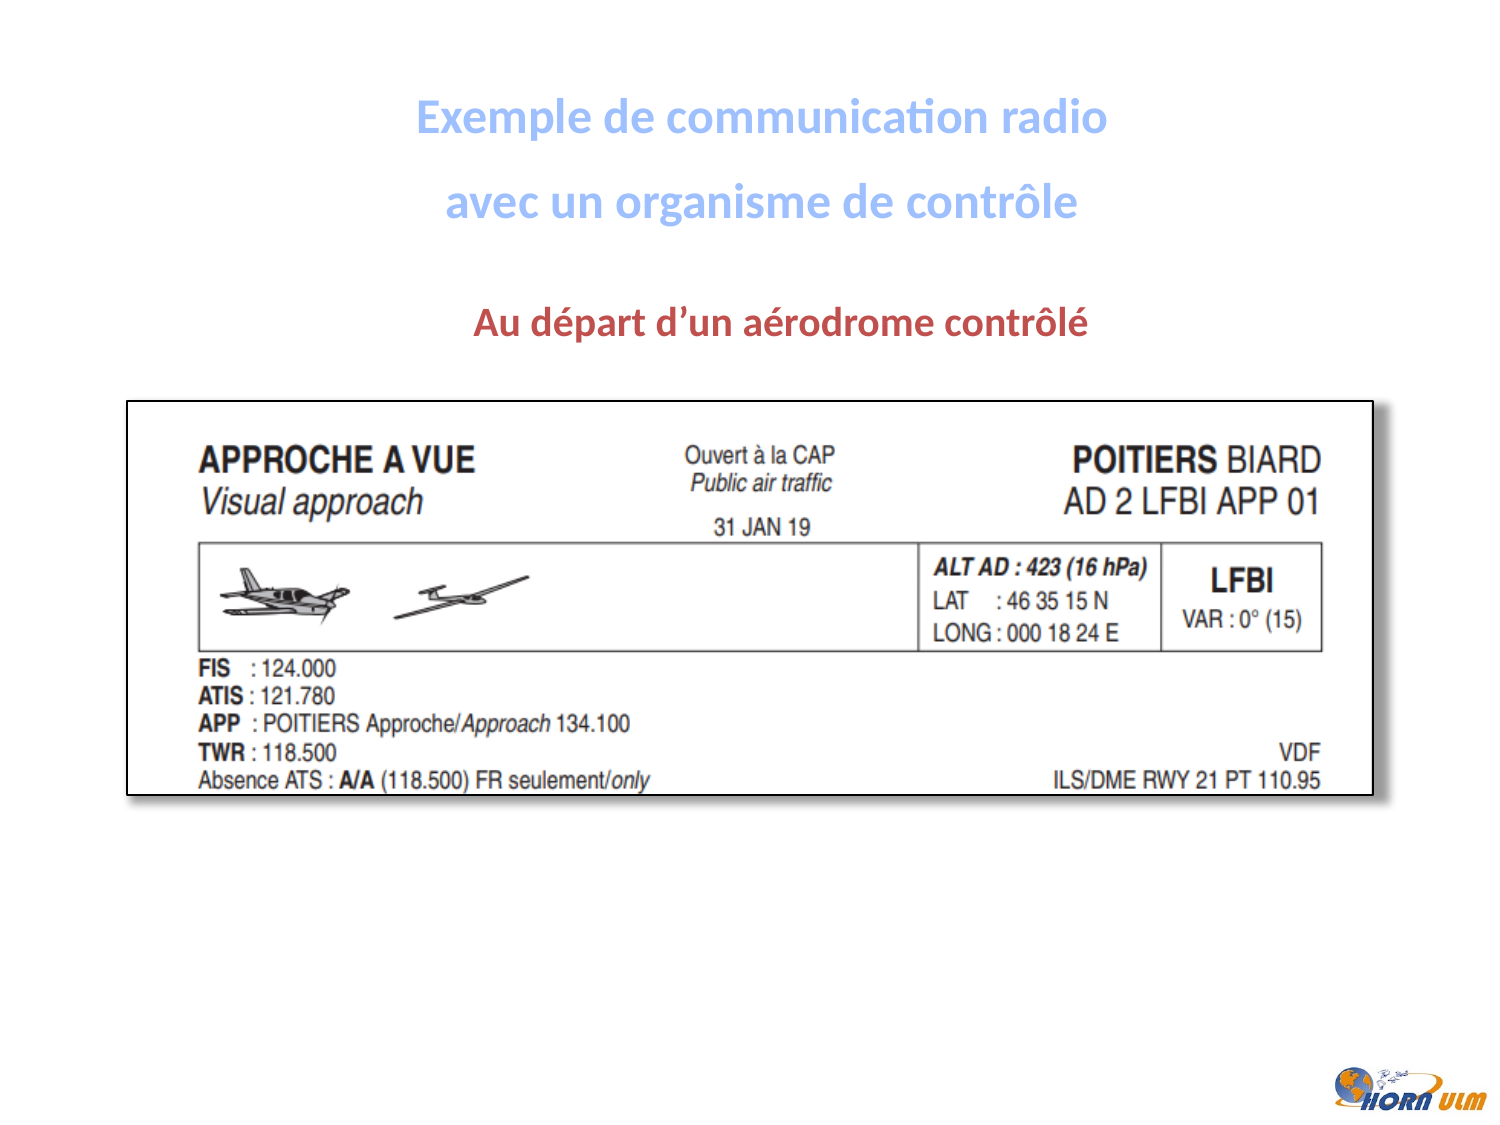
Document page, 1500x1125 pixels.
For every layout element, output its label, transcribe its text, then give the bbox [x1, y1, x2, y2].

picture [127, 401, 1373, 795]
picture [1323, 1057, 1500, 1123]
text_box Exemple de communication radio avec un organisme de contrôle [49, 37, 1475, 275]
text_box Au départ d’un aérodrome contrôlé [350, 287, 1213, 354]
